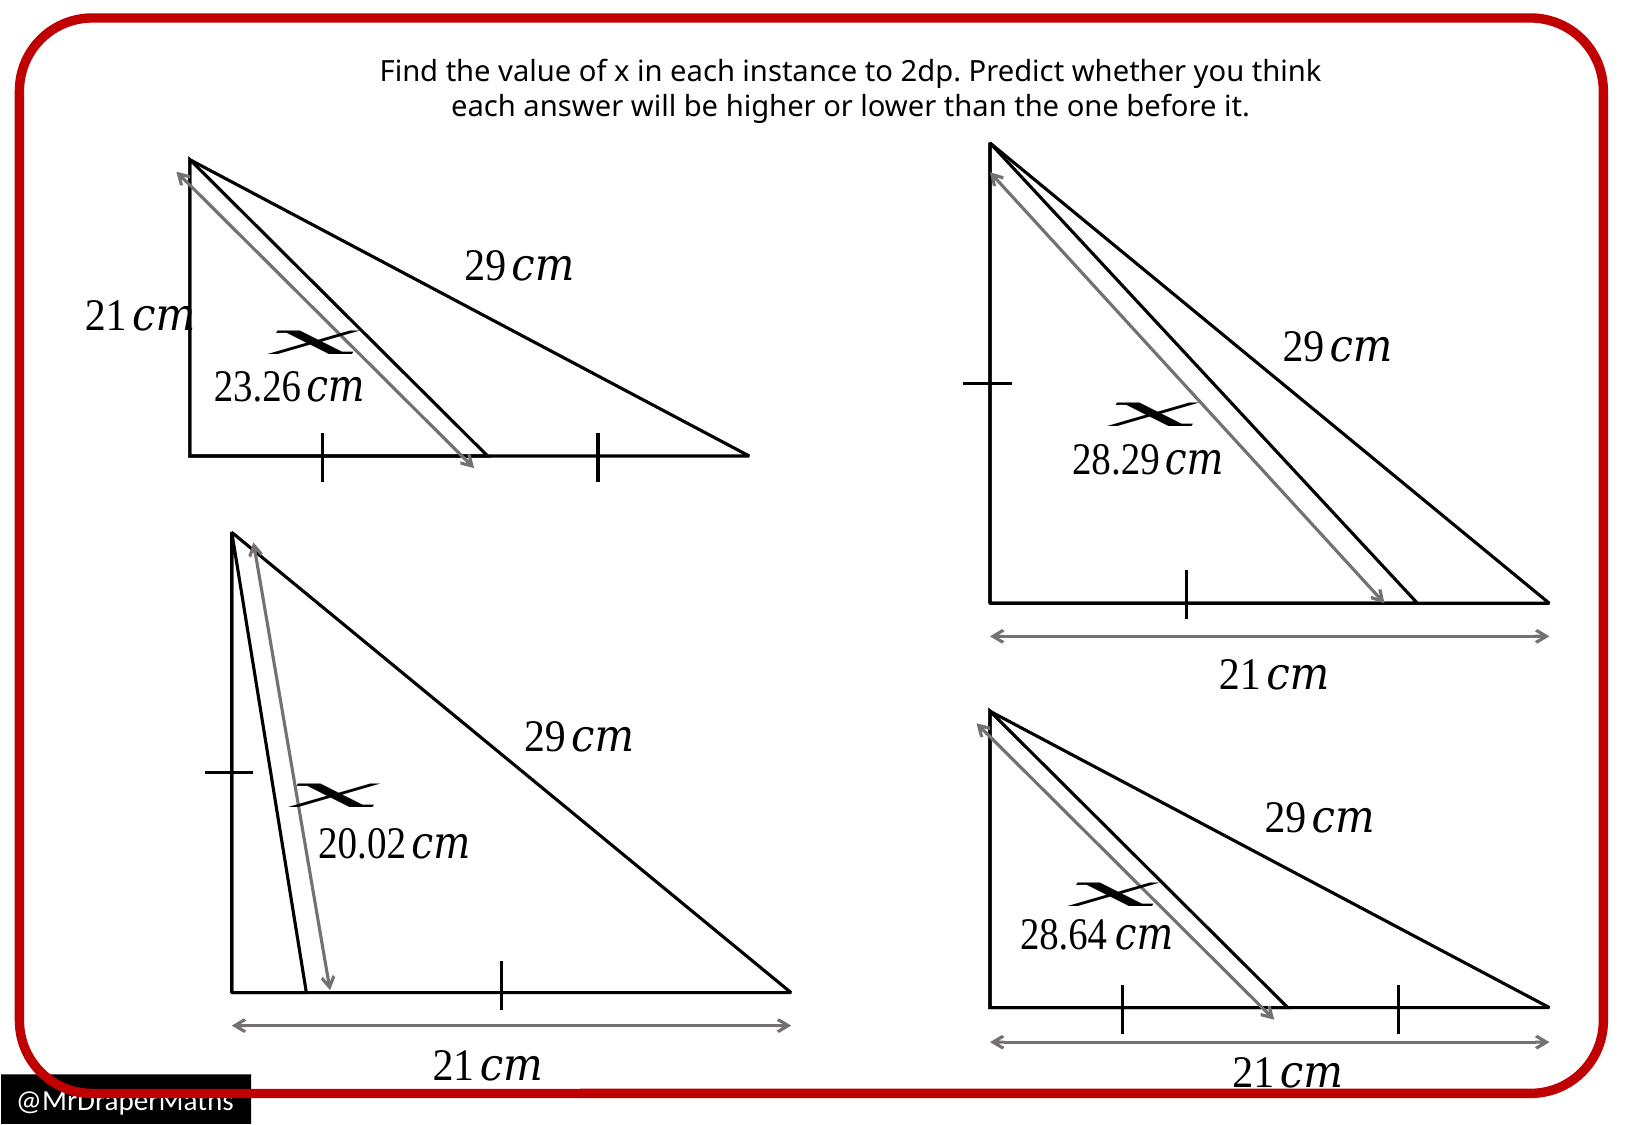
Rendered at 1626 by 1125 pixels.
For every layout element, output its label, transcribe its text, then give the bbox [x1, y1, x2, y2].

text_box [18, 16, 1605, 1095]
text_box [176, 171, 475, 468]
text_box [990, 172, 1385, 604]
text_box Find the value of x in each instance to 2dp. Predict whether you think each answer will be higher or lower than the one before it. [346, 45, 1356, 130]
text_box @MrDraperMaths [1, 1074, 252, 1124]
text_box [976, 711, 1550, 1098]
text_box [253, 542, 331, 991]
